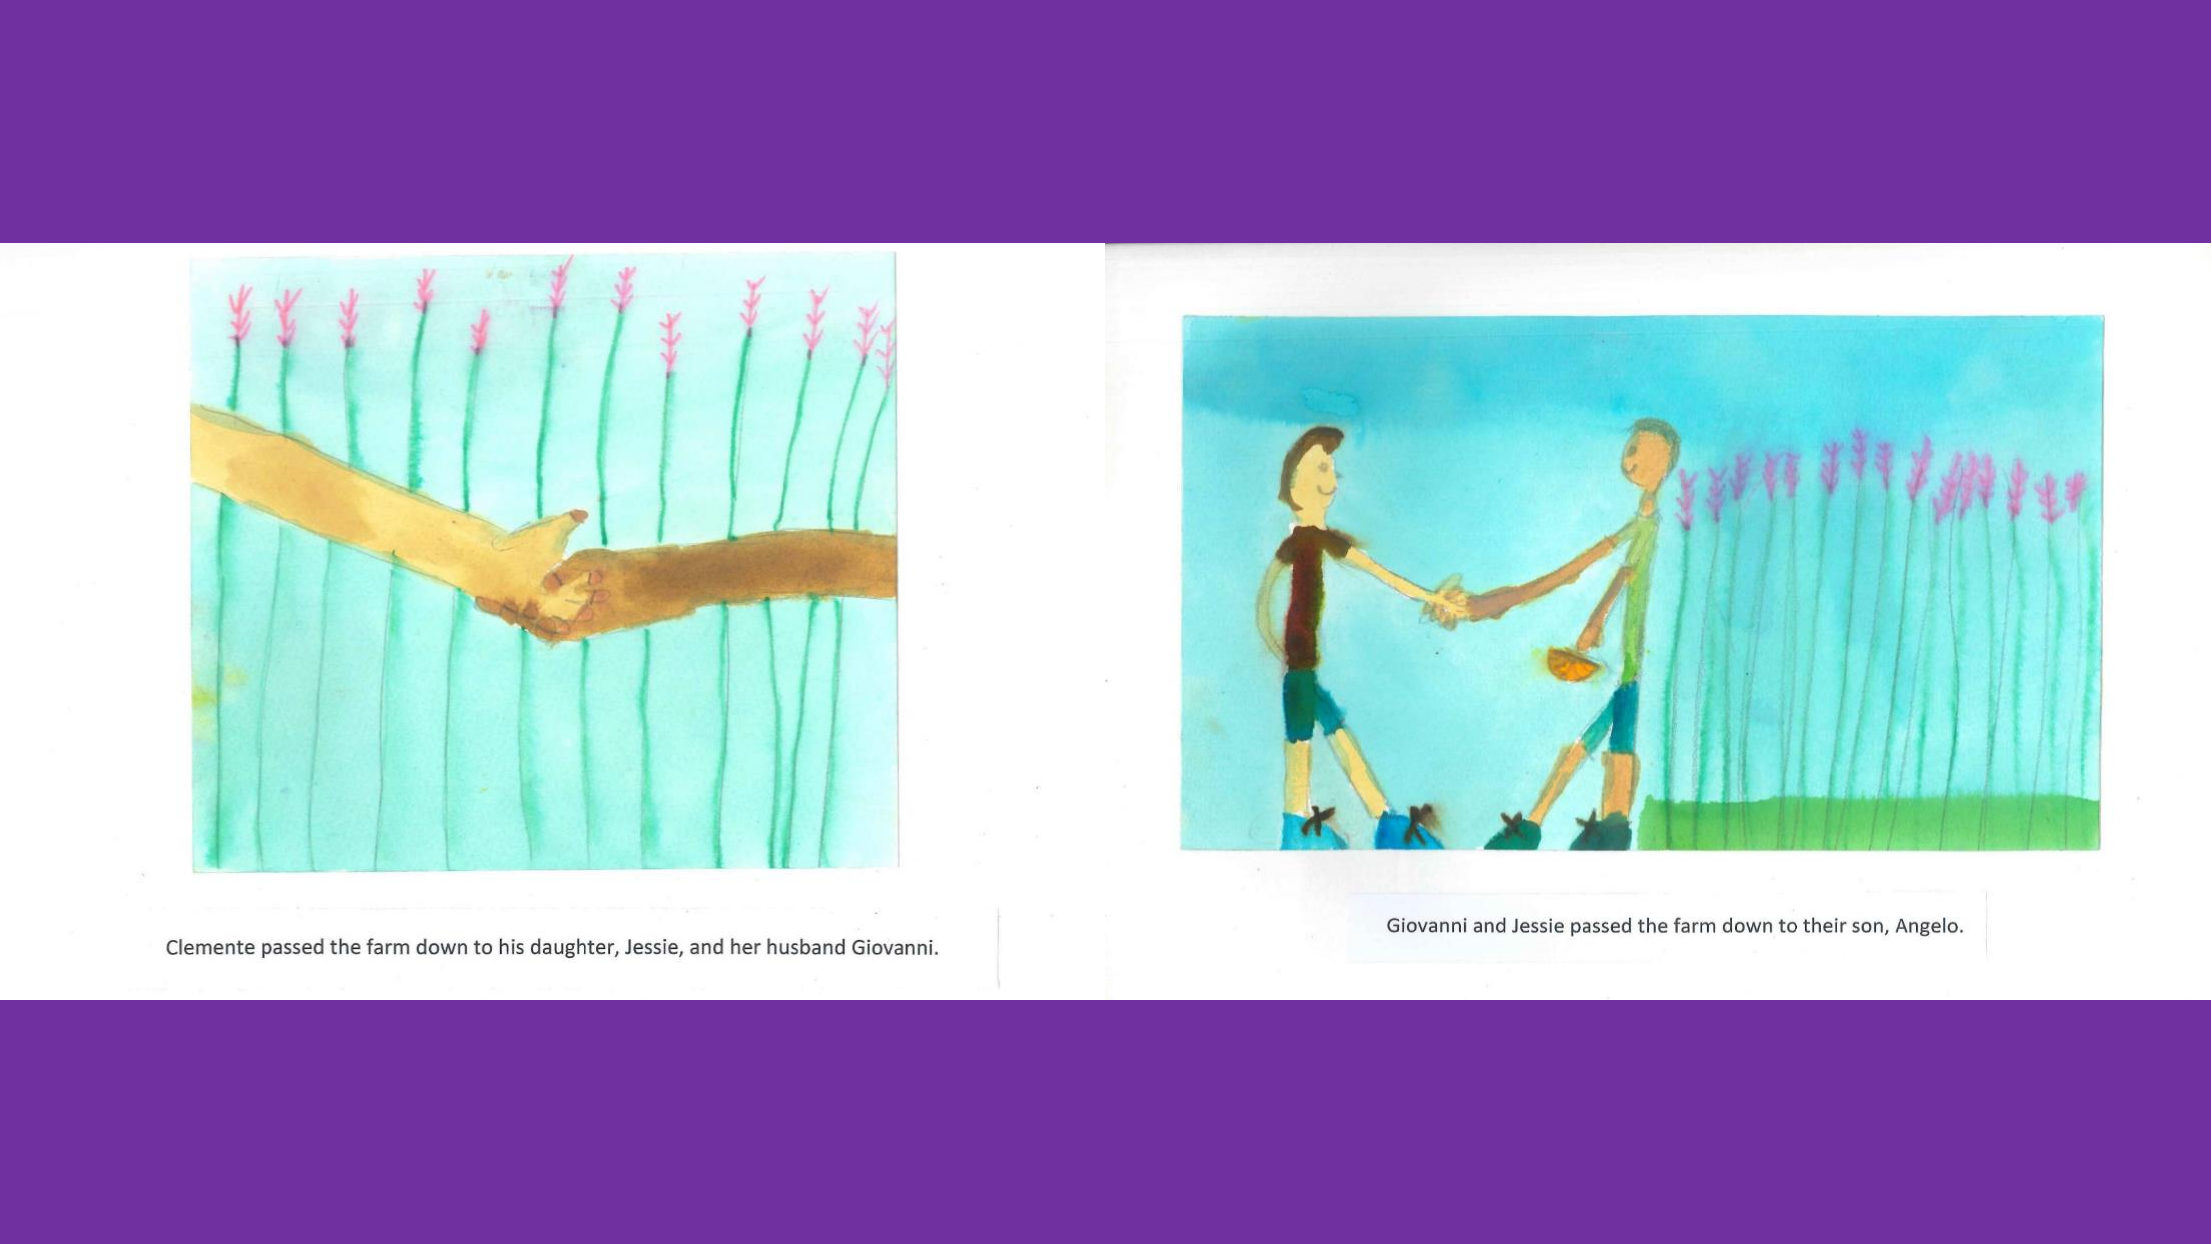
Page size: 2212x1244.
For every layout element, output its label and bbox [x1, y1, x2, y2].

picture [0, 243, 2212, 1001]
